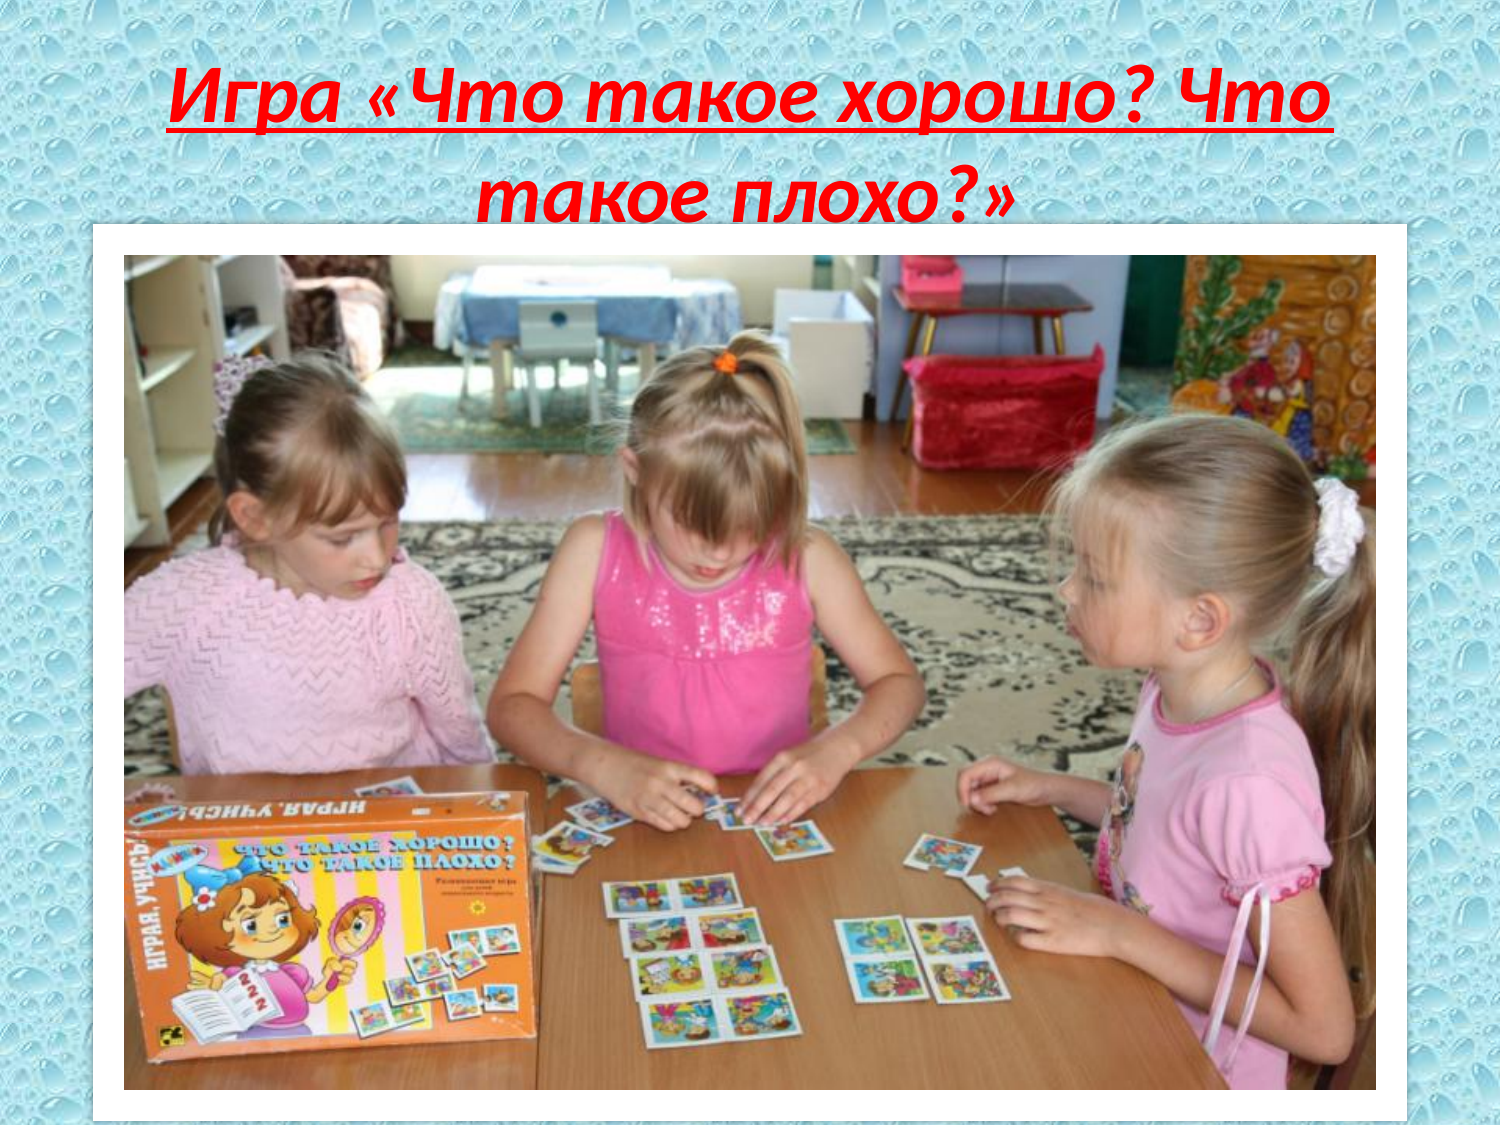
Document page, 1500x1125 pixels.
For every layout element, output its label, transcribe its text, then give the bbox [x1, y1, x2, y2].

title Игра «Что такое хорошо? Что такое плохо?» [74, 44, 1426, 233]
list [123, 255, 1377, 1091]
picture [0, 0, 1500, 1125]
